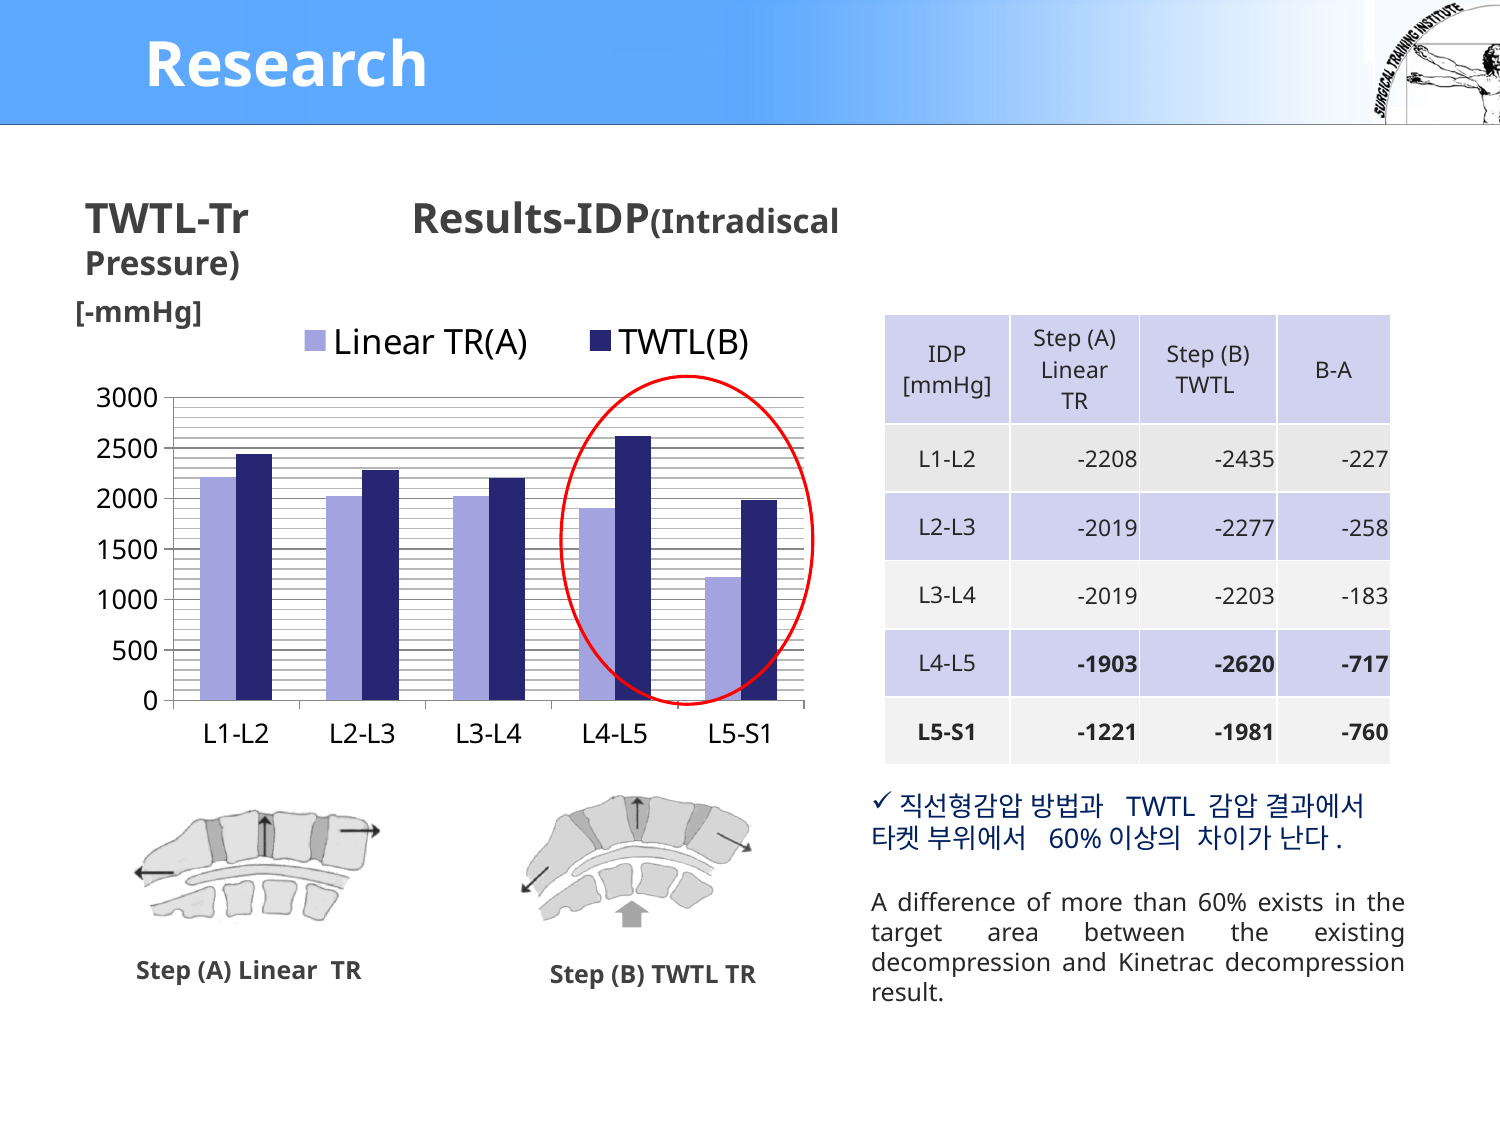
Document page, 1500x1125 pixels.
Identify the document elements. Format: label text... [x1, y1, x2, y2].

table_cell -227 [1278, 425, 1390, 491]
table_cell -717 [1278, 630, 1390, 696]
table_cell L2-L3 [885, 493, 1009, 560]
text_box Step (A) Linear TR [102, 947, 396, 993]
table_cell -2019 [1011, 493, 1139, 560]
table_header IDP [mmHg] [885, 315, 1009, 423]
table_cell -1221 [1011, 698, 1139, 764]
table_cell L5-S1 [885, 698, 1009, 764]
table_cell L4-L5 [885, 630, 1009, 696]
picture [514, 793, 761, 923]
table_cell -2019 [1011, 561, 1139, 628]
picture [129, 807, 382, 924]
table_cell L1-L2 [885, 425, 1009, 491]
table_cell -2208 [1011, 425, 1139, 491]
text_box 직선형감압 방법과 TWTL 감압 결과에서 타켓 부위에서 60%이상의 차이가 난다. [856, 782, 1419, 862]
table_header Step (B) TWTL [1140, 315, 1276, 423]
table_cell -2277 [1140, 493, 1276, 560]
table_header B-A [1278, 315, 1390, 423]
table_cell -1981 [1140, 698, 1276, 764]
table_header Step (A) Linear TR [1011, 315, 1139, 423]
table_cell -760 [1278, 698, 1390, 764]
table_cell L3-L4 [885, 561, 1009, 628]
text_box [0, 0, 1500, 125]
table_cell -2435 [1140, 425, 1276, 491]
chart [66, 278, 826, 782]
table_cell -258 [1278, 493, 1390, 560]
text_box A difference of more than 60% exists in the target area between the existing decompression and Kinetrac decompression result. [856, 879, 1421, 1014]
table_cell -2620 [1140, 630, 1276, 696]
table_cell -1903 [1011, 630, 1139, 696]
text_box TWTL-Tr Results-IDP(Intradiscal Pressure) [69, 184, 855, 255]
table_cell -183 [1278, 561, 1390, 628]
text_box Step (B) TWTL TR [514, 951, 792, 996]
table_cell -2203 [1140, 561, 1276, 628]
